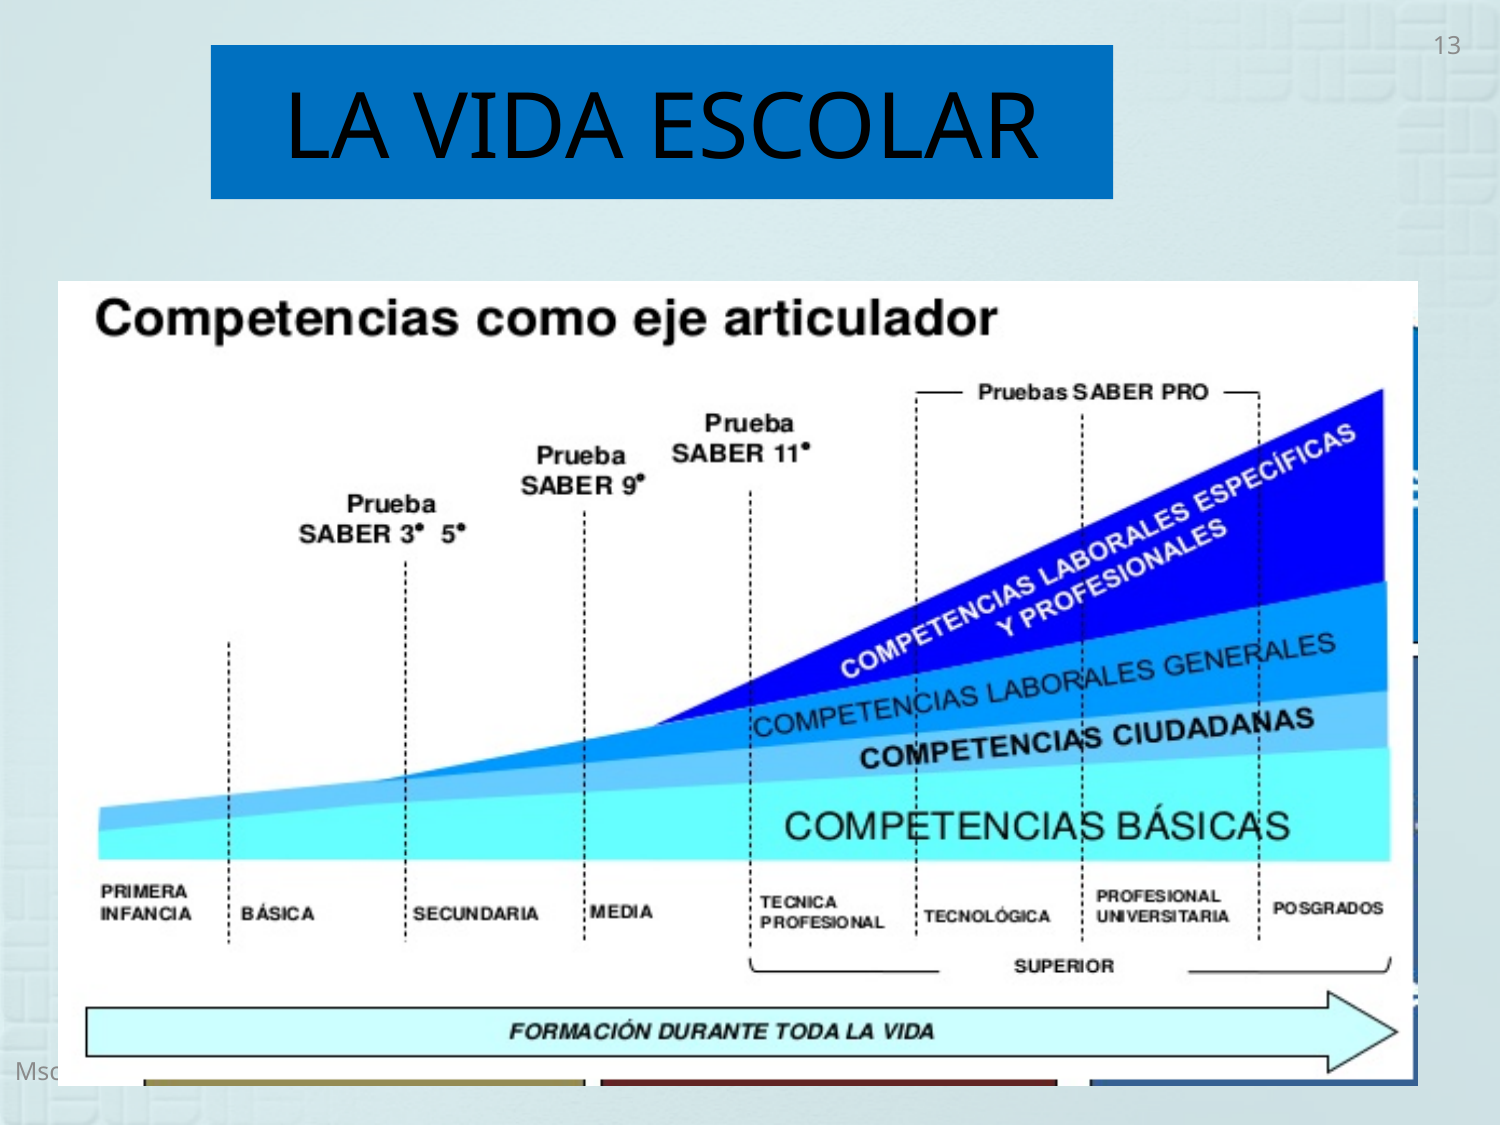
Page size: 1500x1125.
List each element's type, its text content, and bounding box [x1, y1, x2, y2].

title LA VIDA ESCOLAR [210, 45, 1114, 200]
picture [57, 280, 1420, 1087]
slide_number 13 [1394, 0, 1500, 94]
footer Msc. gertrudis rodriguez [0, 1042, 475, 1103]
